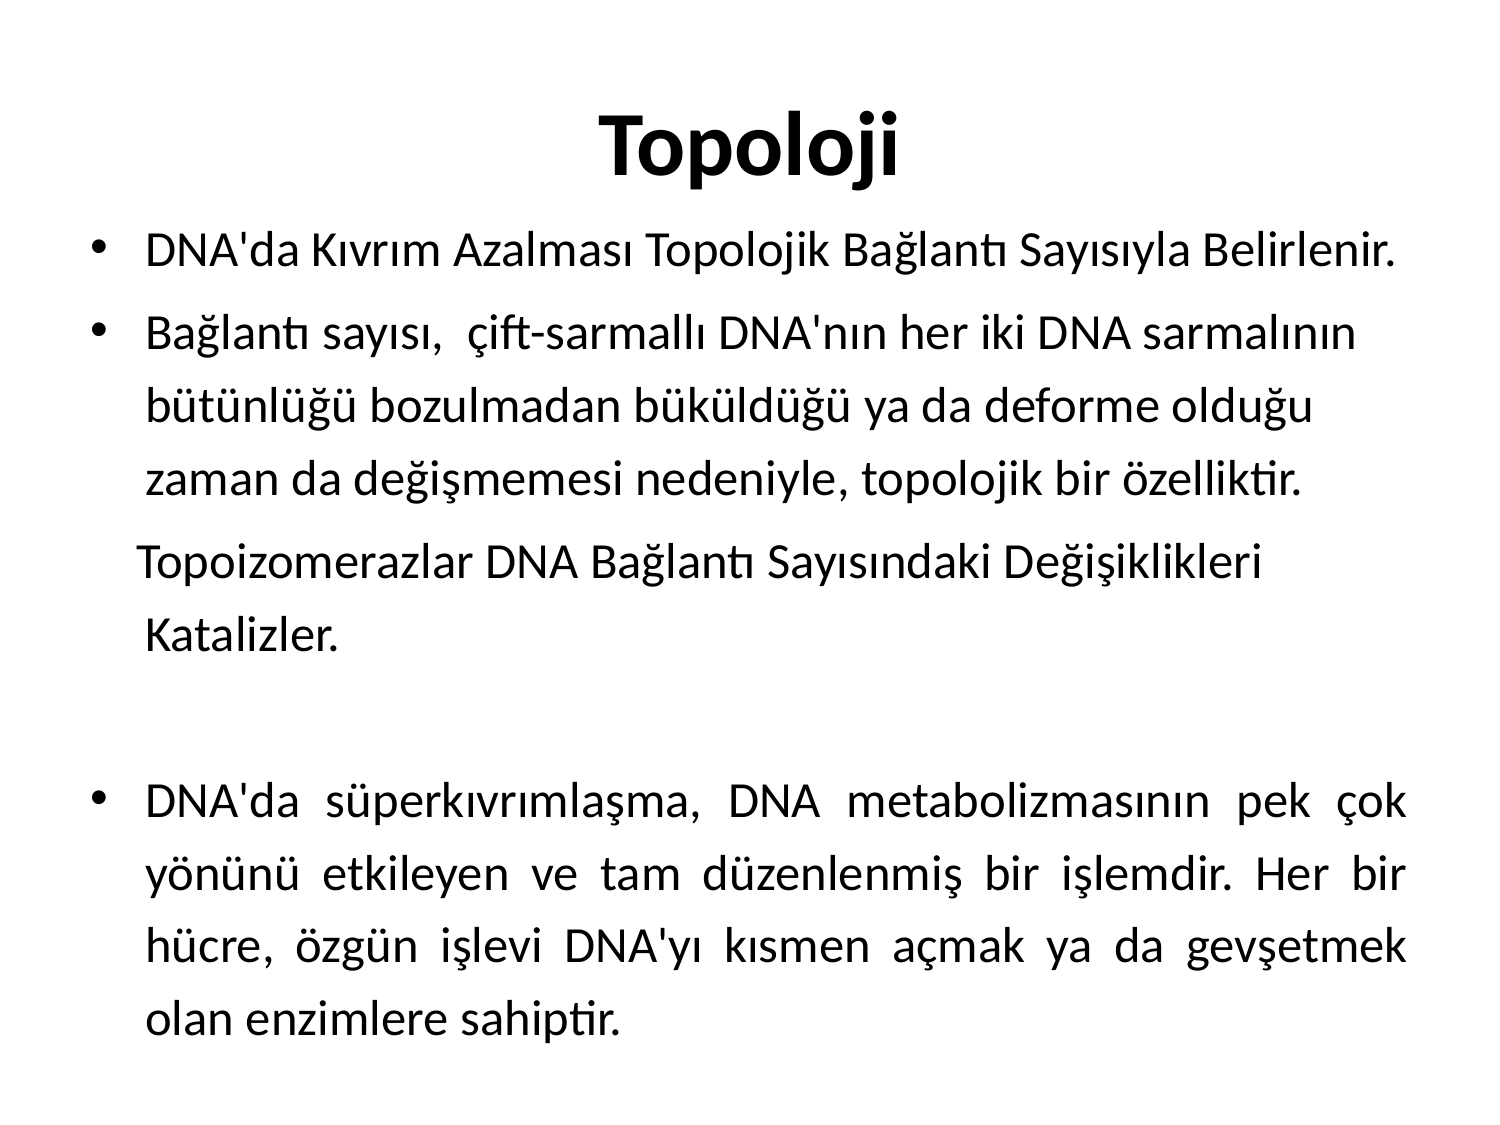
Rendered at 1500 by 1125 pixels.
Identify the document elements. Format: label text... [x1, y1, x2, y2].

list DNA'da Kıvrım Azalması Topolojik Bağlantı Sayısıyla Belirlenir. Bağlantı sayısı, çift-sarmallı DNA'nın her iki DNA sarmalının bütünlüğü bozulmadan büküldüğü ya da deforme olduğu zaman da değişmemesi nedeniyle, topolojik bir özelliktir. Topoizomerazlar DNA Bağlantı Sayısındaki Değişiklikleri Katalizler. DNA'da süperkıvrımlaşma, DNA metabolizmasının pek çok yönünü etkileyen ve tam düzenlenmiş bir işlemdir. Her bir hücre, özgün işlevi DNA'yı kısmen açmak ya da gevşetmek olan enzimlere sahiptir. [75, 196, 1425, 1071]
title Topoloji [75, 45, 1425, 196]
